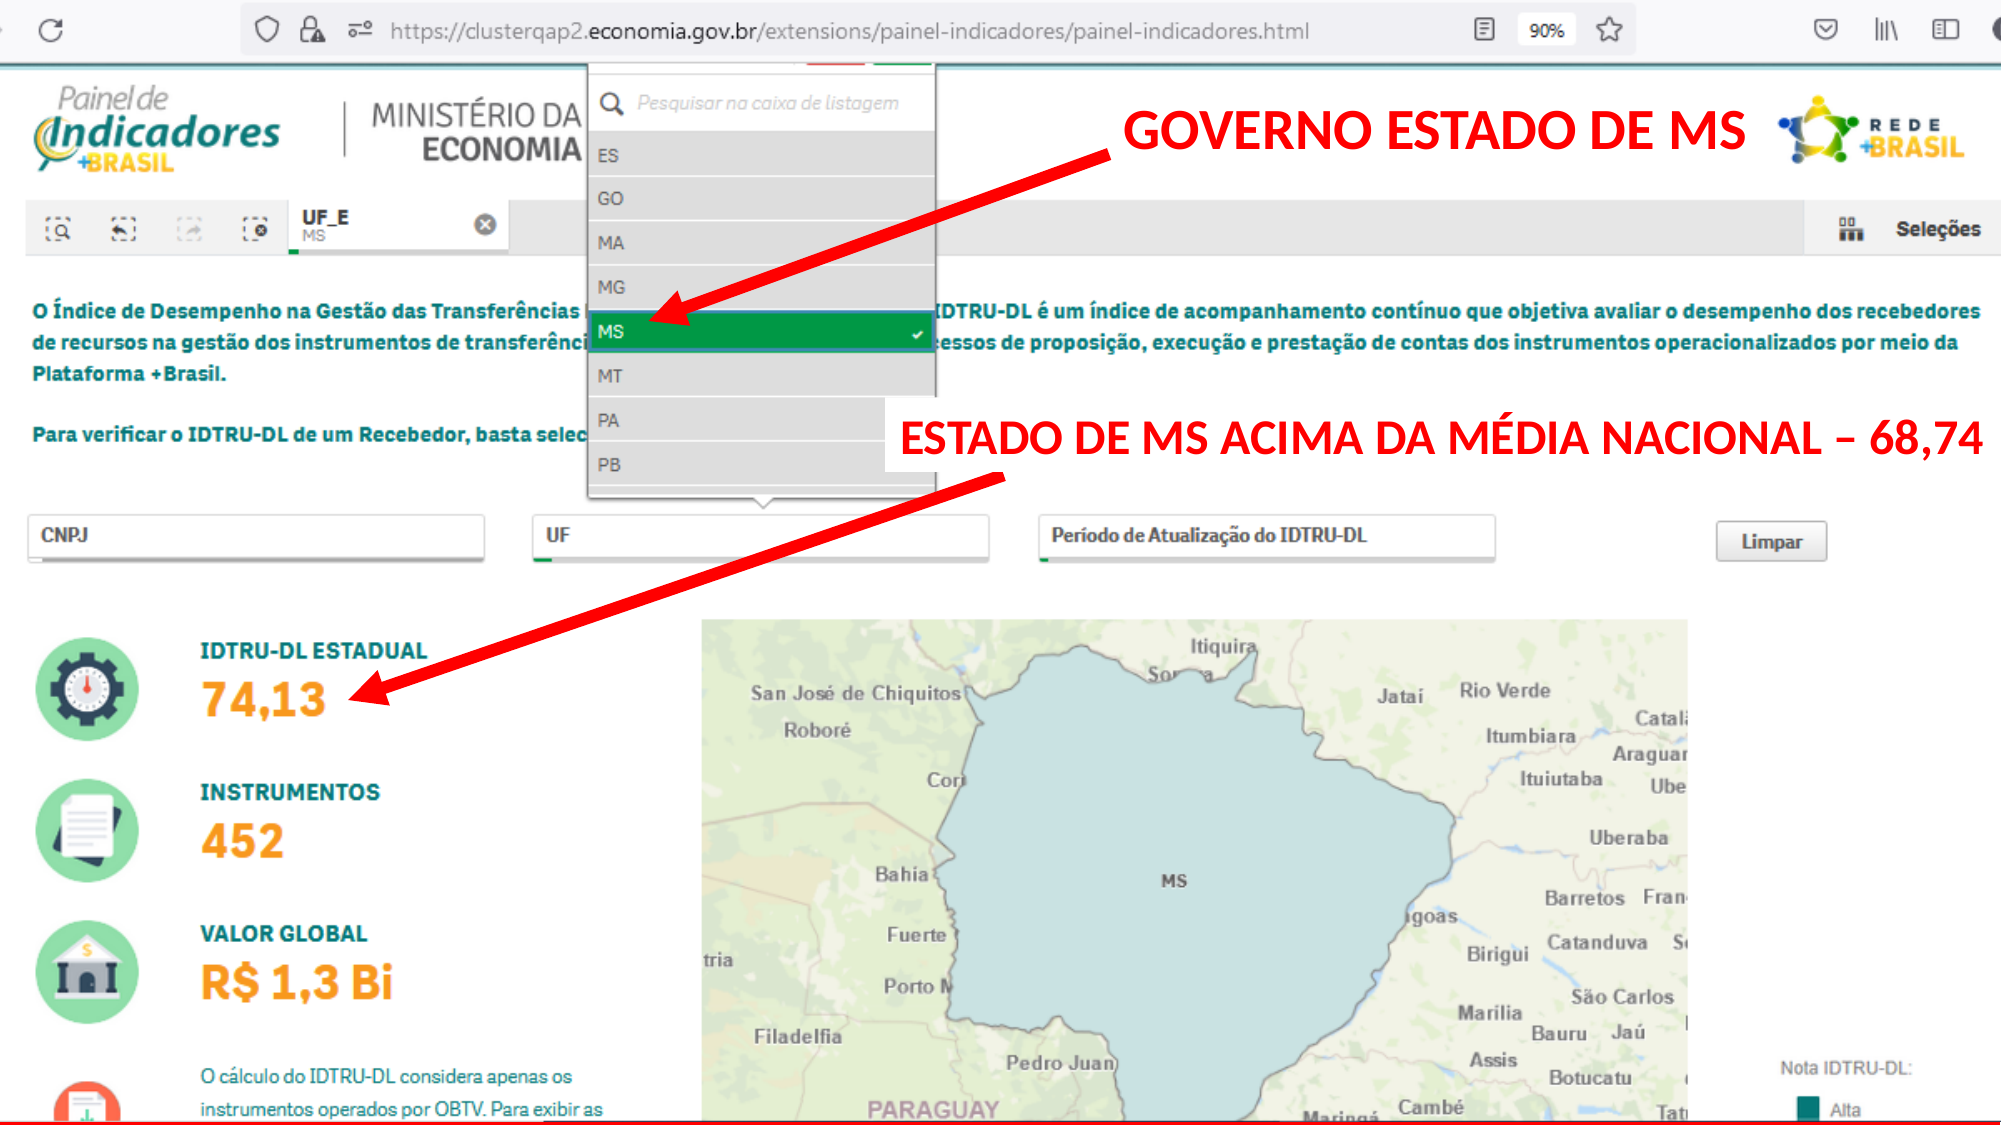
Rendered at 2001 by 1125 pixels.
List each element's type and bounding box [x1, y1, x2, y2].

text_box [348, 475, 1004, 701]
picture [0, 0, 2001, 1122]
text_box [648, 153, 1110, 321]
